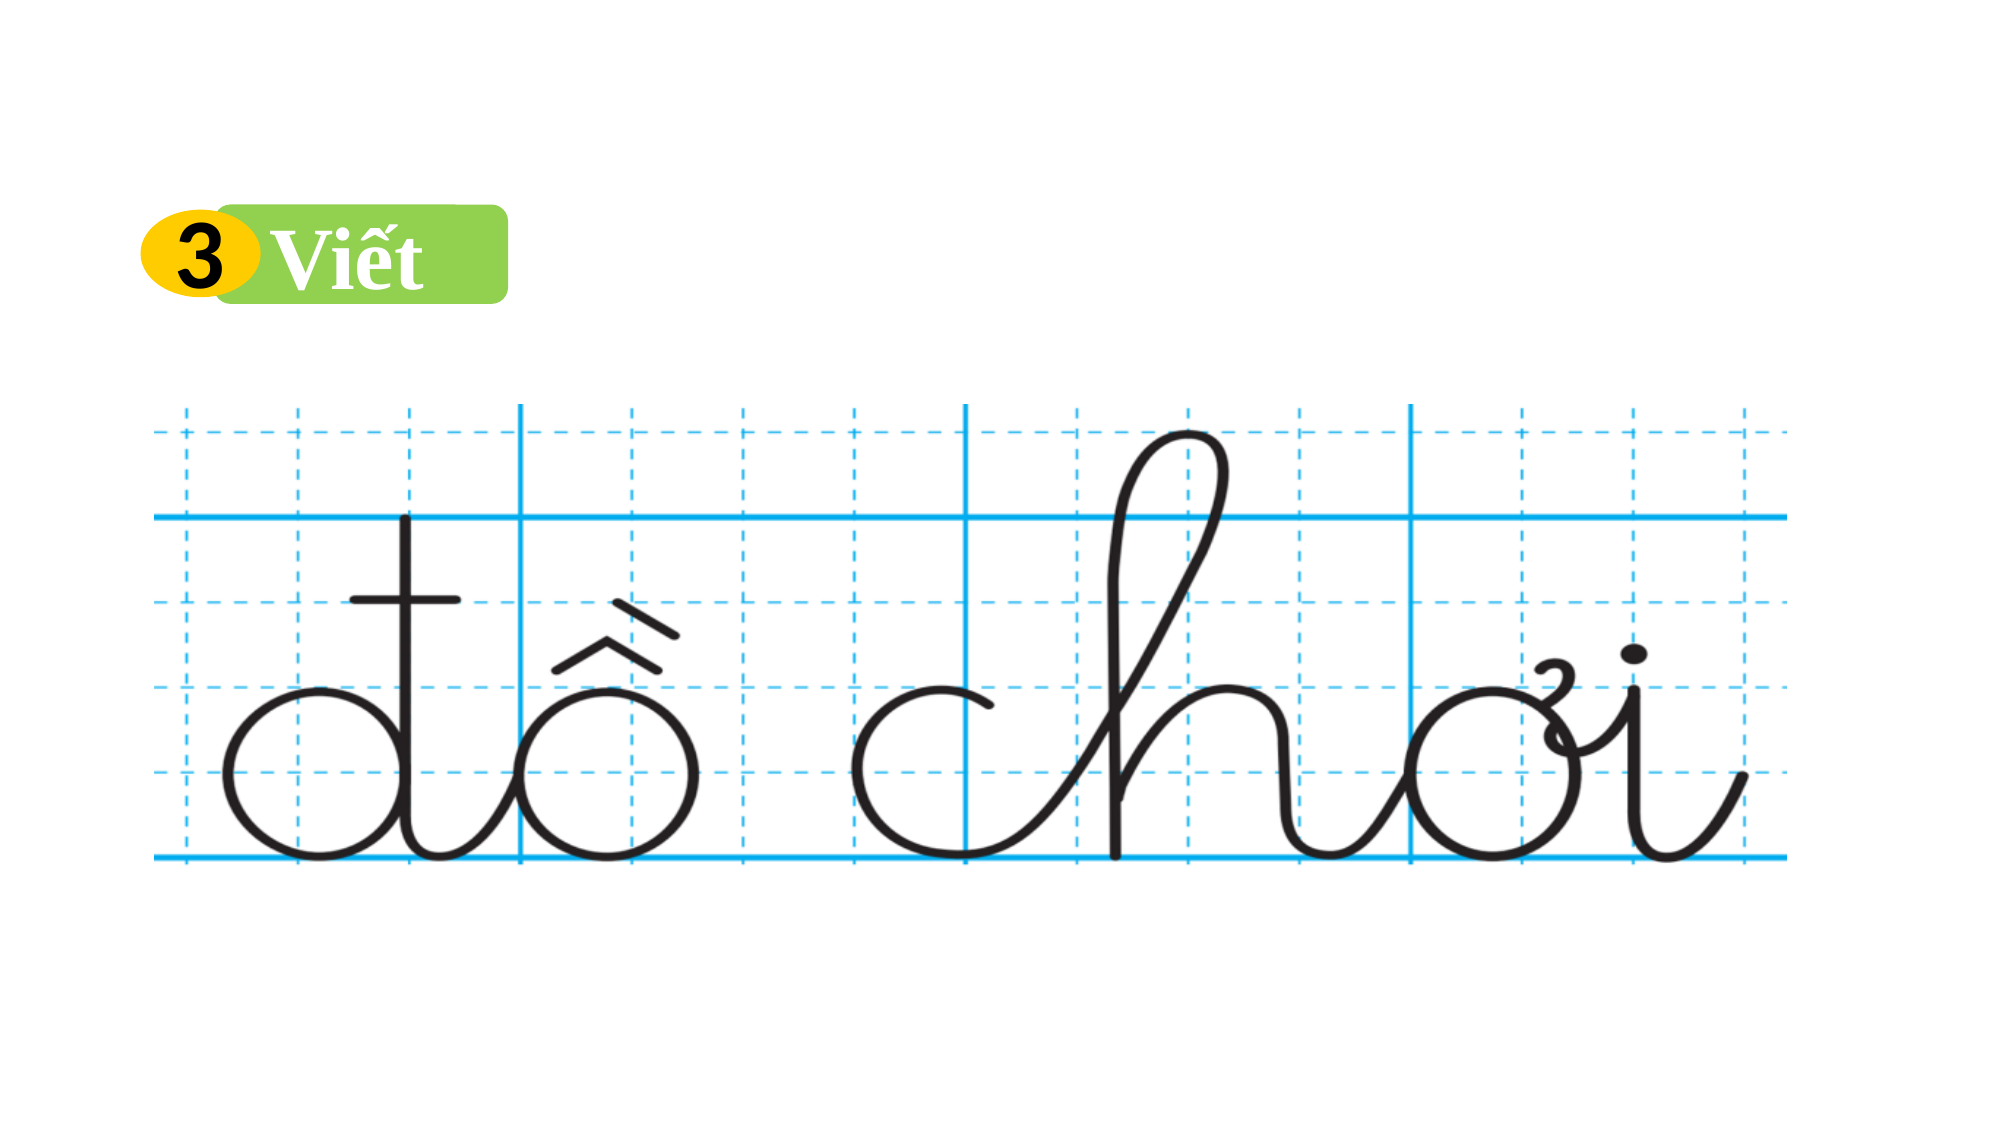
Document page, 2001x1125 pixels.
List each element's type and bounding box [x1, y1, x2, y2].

picture [1413, 404, 1787, 514]
text_box [140, 178, 552, 320]
picture [154, 404, 1787, 885]
picture [523, 404, 963, 514]
